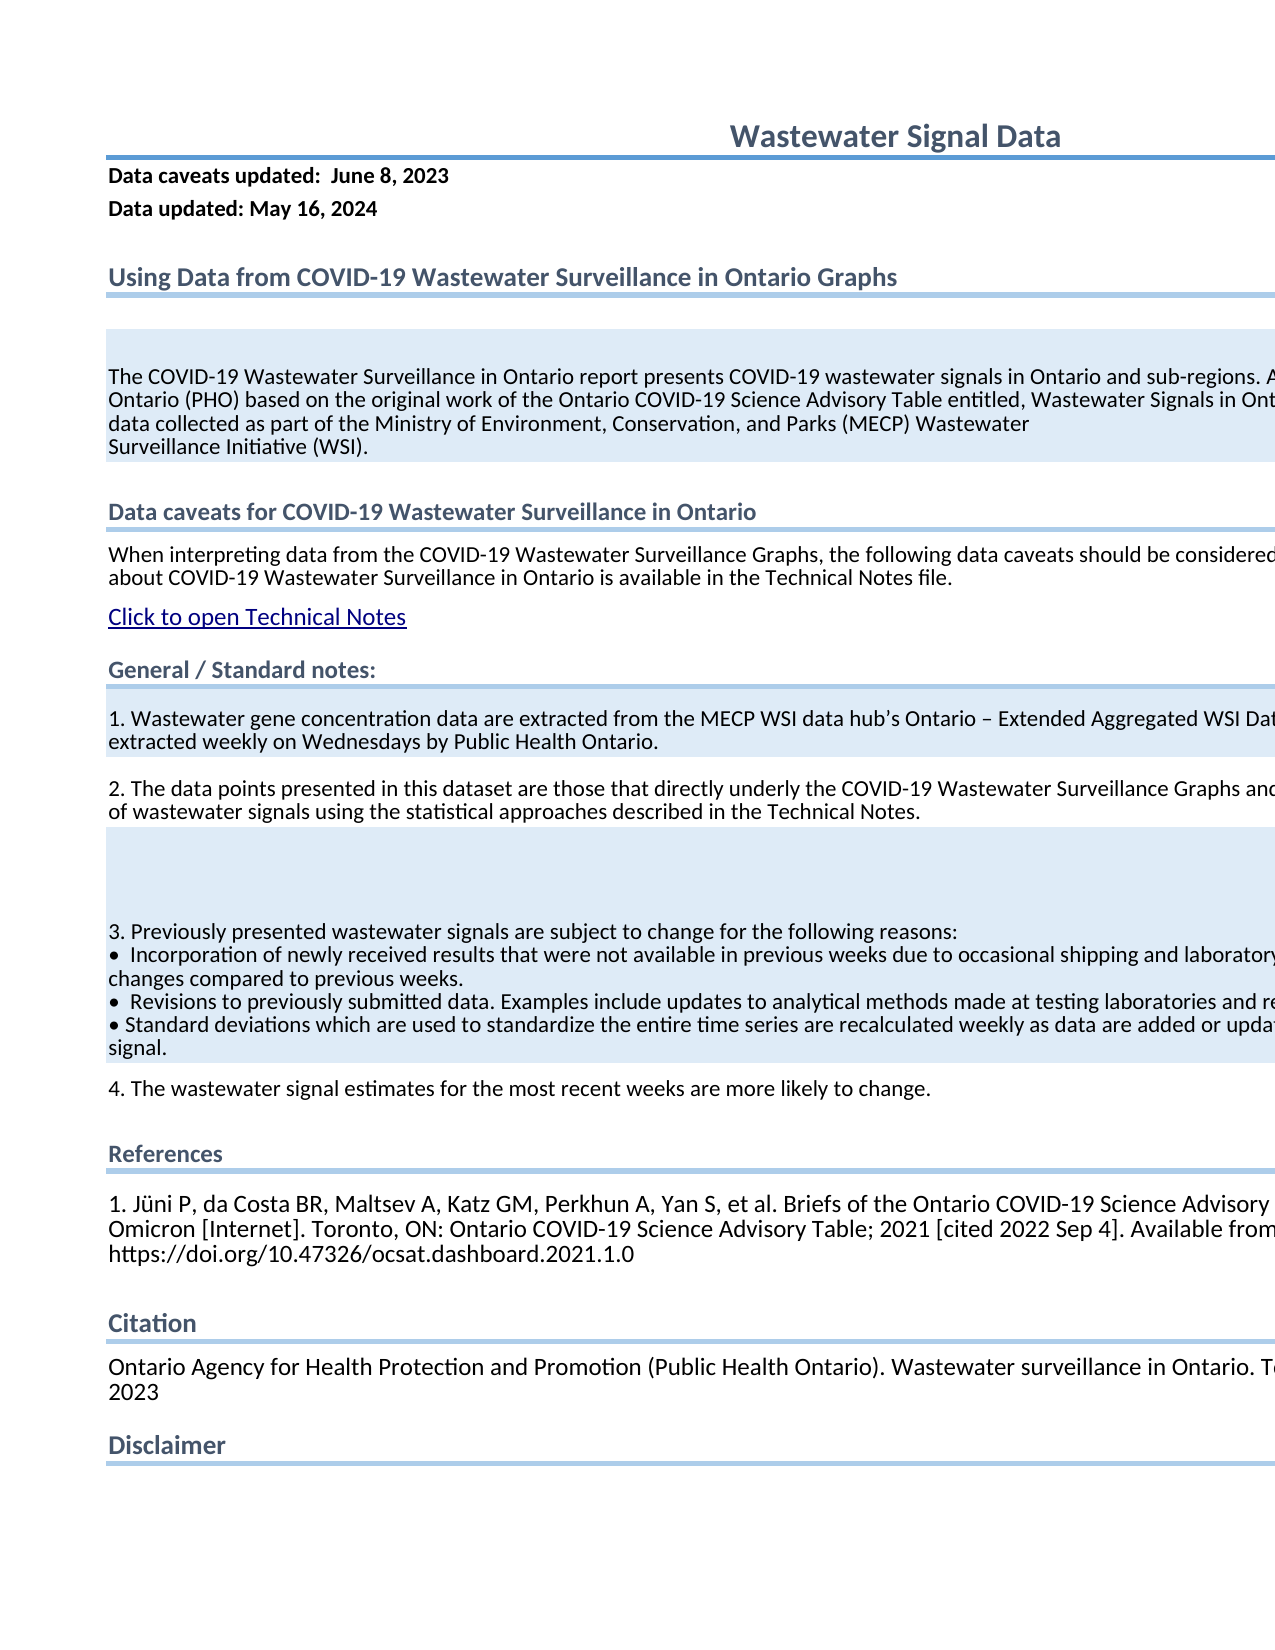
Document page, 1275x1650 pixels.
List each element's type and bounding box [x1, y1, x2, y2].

table_header [106, 112, 1275, 155]
